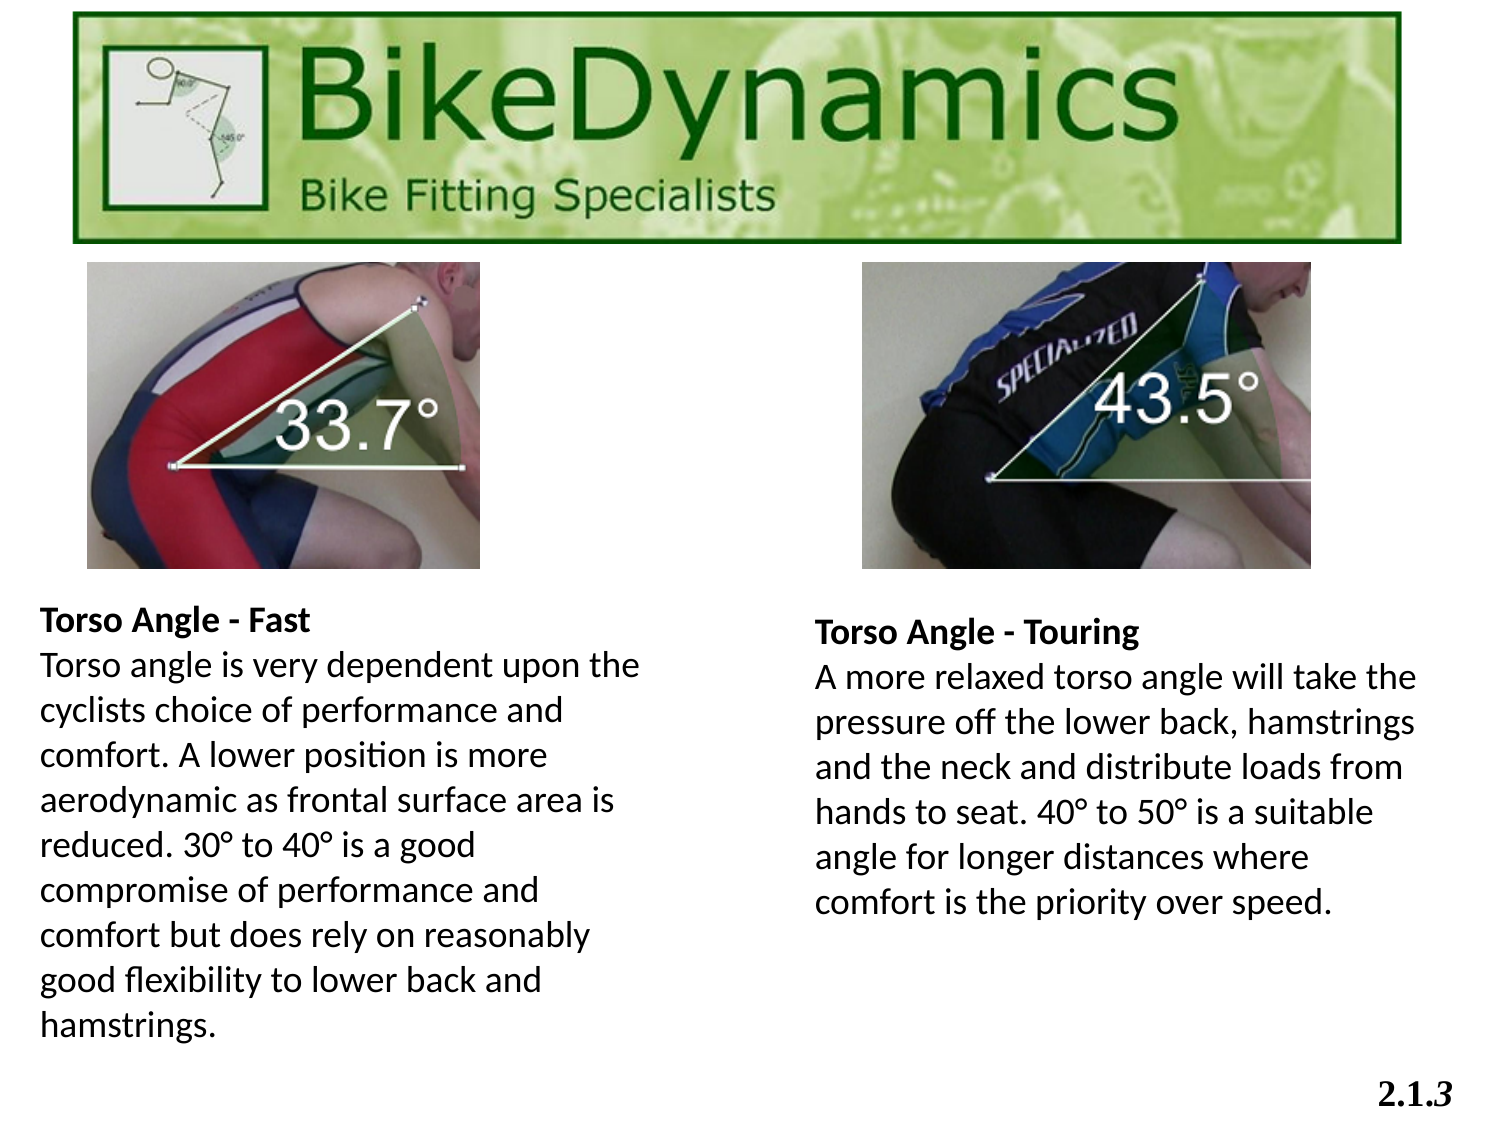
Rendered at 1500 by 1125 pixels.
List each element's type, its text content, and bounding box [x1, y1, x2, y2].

picture [87, 262, 480, 569]
text_box Torso Angle - Fast Torso angle is very dependent upon the cyclists choice of performance and comfort. A lower position is more aerodynamic as frontal surface area is reduced. 30° to 40° is a good compromise of performance and comfort but does rely on reasonably good flexibility to lower back and hamstrings. [24, 587, 658, 1053]
text_box Torso Angle - Touring A more relaxed torso angle will take the pressure off the lower back, hamstrings and the neck and distribute loads from hands to seat. 40° to 50° is a suitable angle for longer distances where comfort is the priority over speed. [800, 599, 1438, 930]
text_box 2.1.3 [1362, 1061, 1468, 1122]
picture [862, 262, 1311, 569]
picture [70, 7, 1405, 244]
